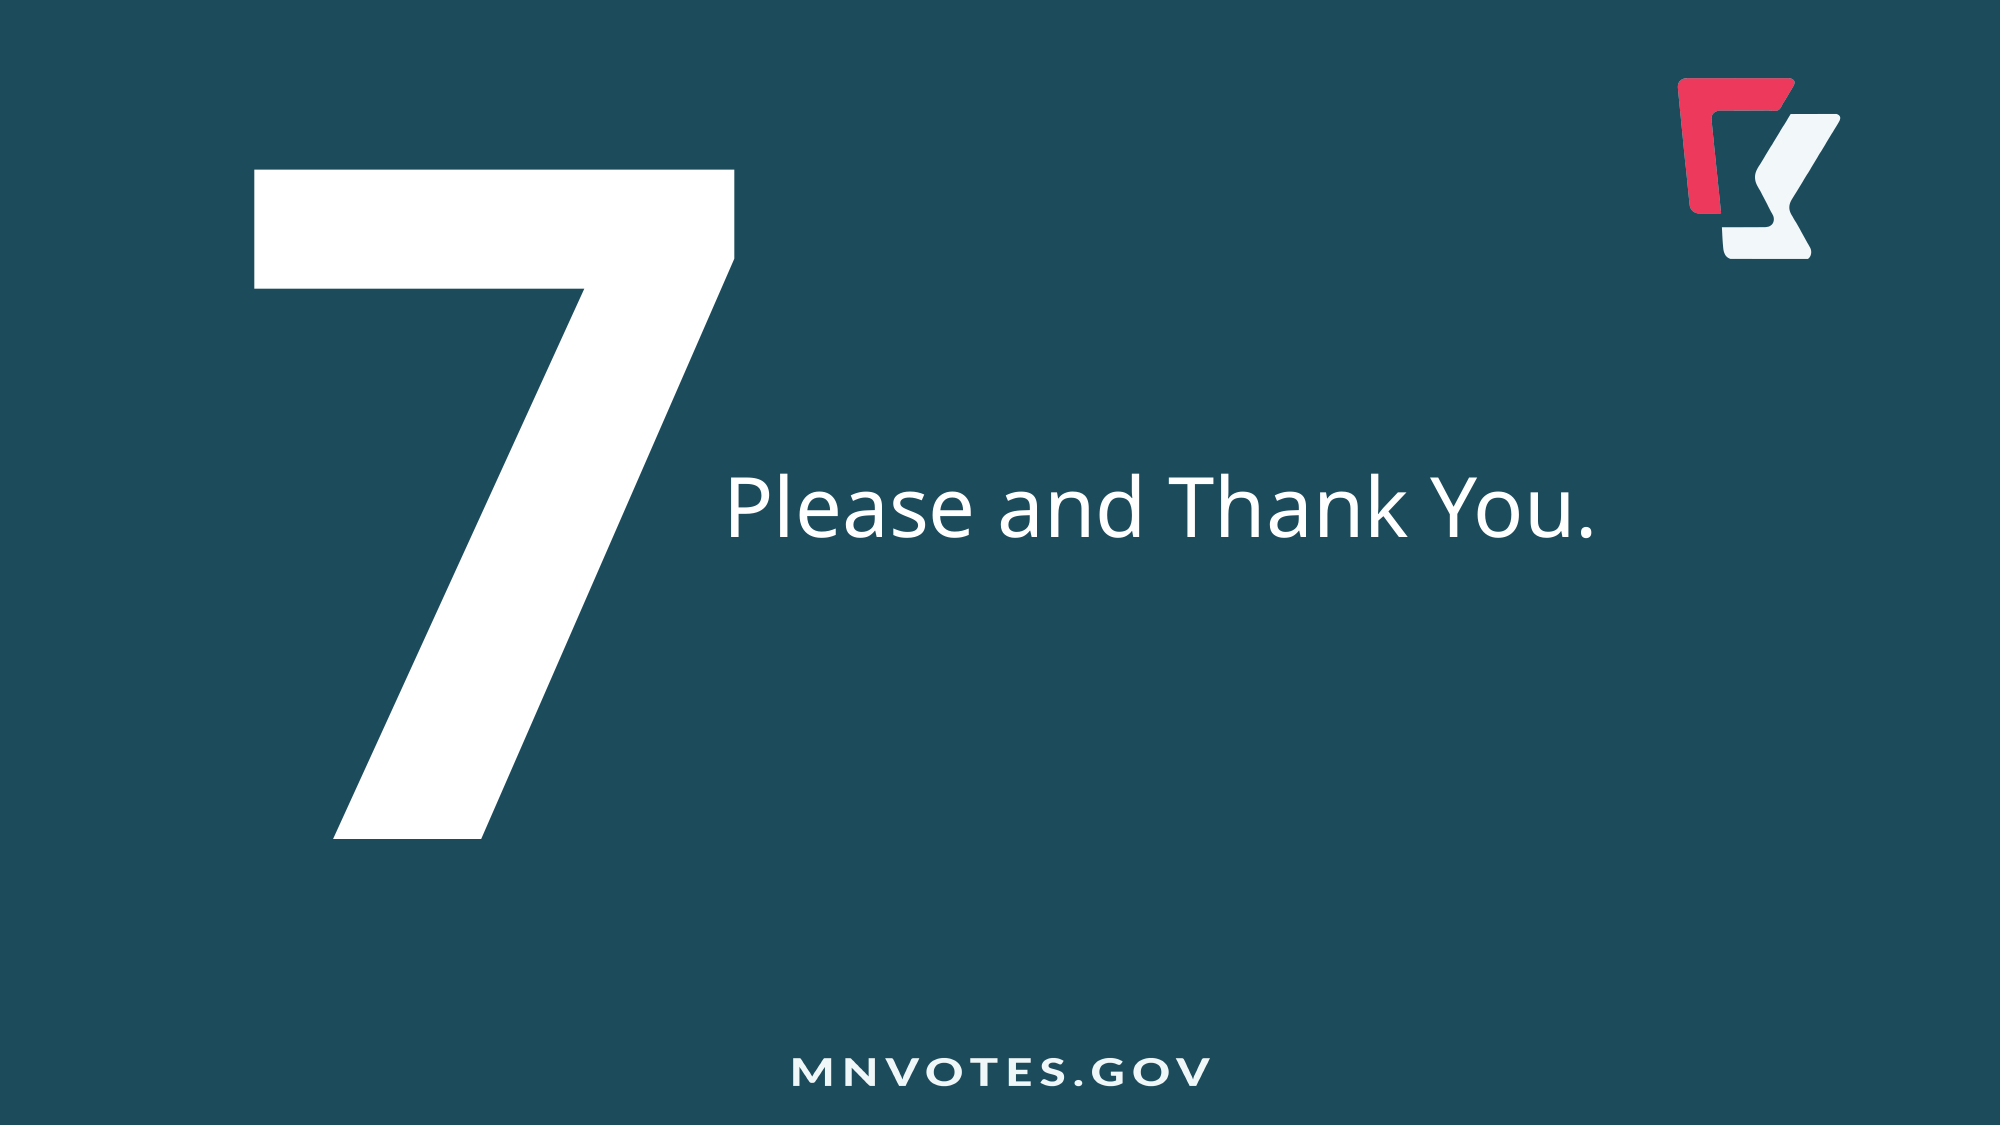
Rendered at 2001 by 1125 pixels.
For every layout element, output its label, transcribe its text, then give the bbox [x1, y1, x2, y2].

text_box Please and Thank You. [709, 446, 1896, 562]
picture [758, 1026, 1242, 1118]
picture [1637, 33, 1881, 304]
